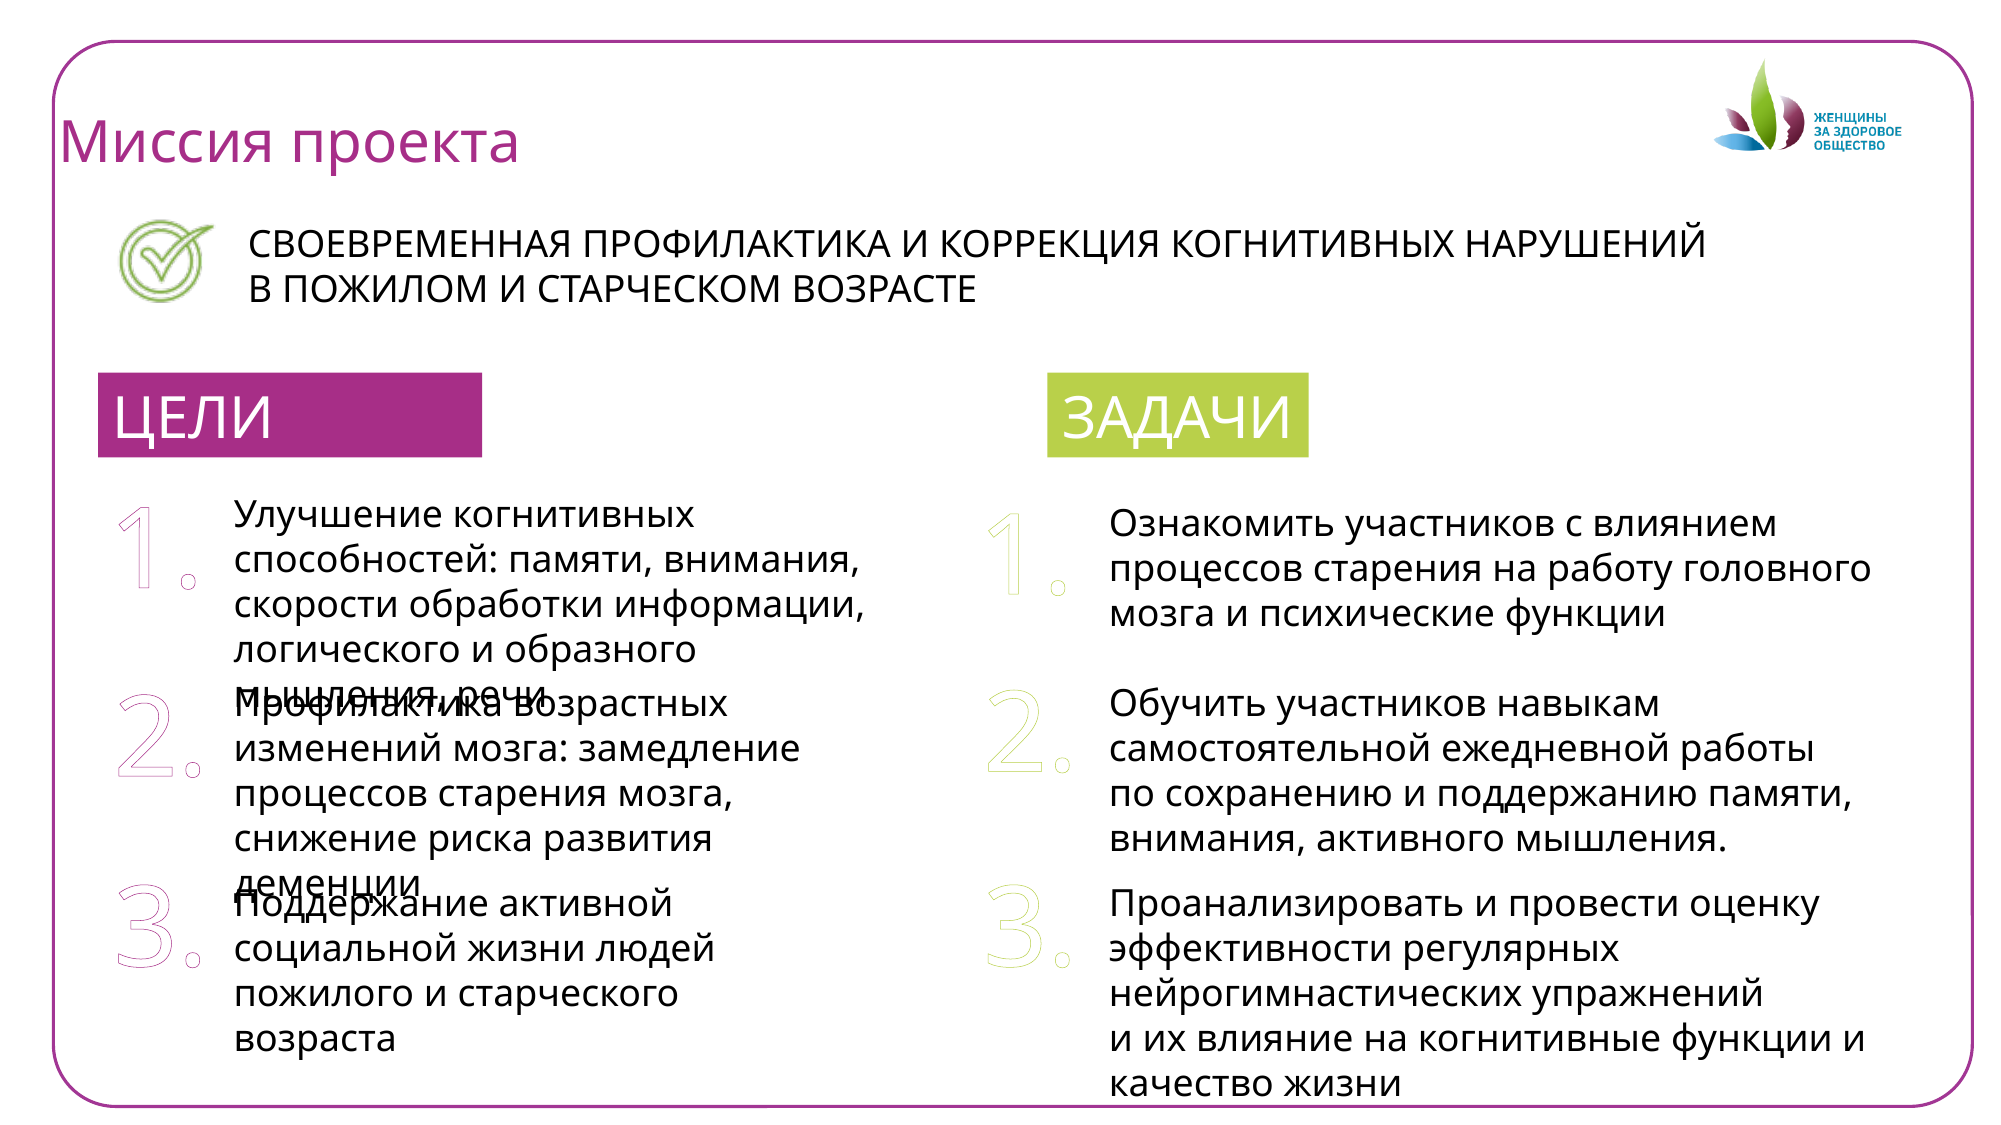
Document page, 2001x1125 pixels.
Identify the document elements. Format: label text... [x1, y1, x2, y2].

text_box 3. [98, 846, 218, 997]
text_box СВОЕВРЕМЕННАЯ ПРОФИЛАКТИКА И КОРРЕКЦИЯ КОГНИТИВНЫХ НАРУШЕНИЙ В ПОЖИЛОМ И СТАРЧЕСКОМ ВОЗРАСТЕ [233, 212, 1871, 317]
text_box [52, 40, 1974, 1108]
text_box ЦЕЛИ [98, 372, 483, 458]
picture [1710, 54, 1904, 156]
text_box 2. [968, 651, 1093, 802]
text_box 2. [98, 656, 218, 806]
text_box Ознакомить участников с влиянием процессов старения на работу головного мозга и психические функции [1094, 491, 1948, 642]
text_box Обучить участников навыкам самостоятельной ежедневной работы по сохранению и поддержанию памяти, внимания, активного мышления. [1094, 671, 1874, 866]
text_box 1. [963, 474, 1088, 625]
text_box Профилактика возрастных изменений мозга: замедление процессов старения мозга, снижение риска развития деменции [218, 671, 908, 911]
text_box Поддержание активной социальной жизни людей пожилого и старческого возраста [218, 871, 868, 1066]
text_box ЗАДАЧИ [1047, 372, 1309, 458]
text_box 3. [968, 846, 1093, 997]
text_box 1. [94, 467, 219, 618]
text_box Проанализировать и провести оценку эффективности регулярных нейрогимнастических упражнений и их влияние на когнитивные функции и качество жизни [1094, 871, 1935, 1111]
text_box Миссия проекта [43, 96, 537, 182]
text_box Улучшение когнитивных способностей: памяти, внимания, скорости обработки информации, логического и образного мышления, речи [218, 482, 933, 723]
picture [102, 210, 226, 320]
